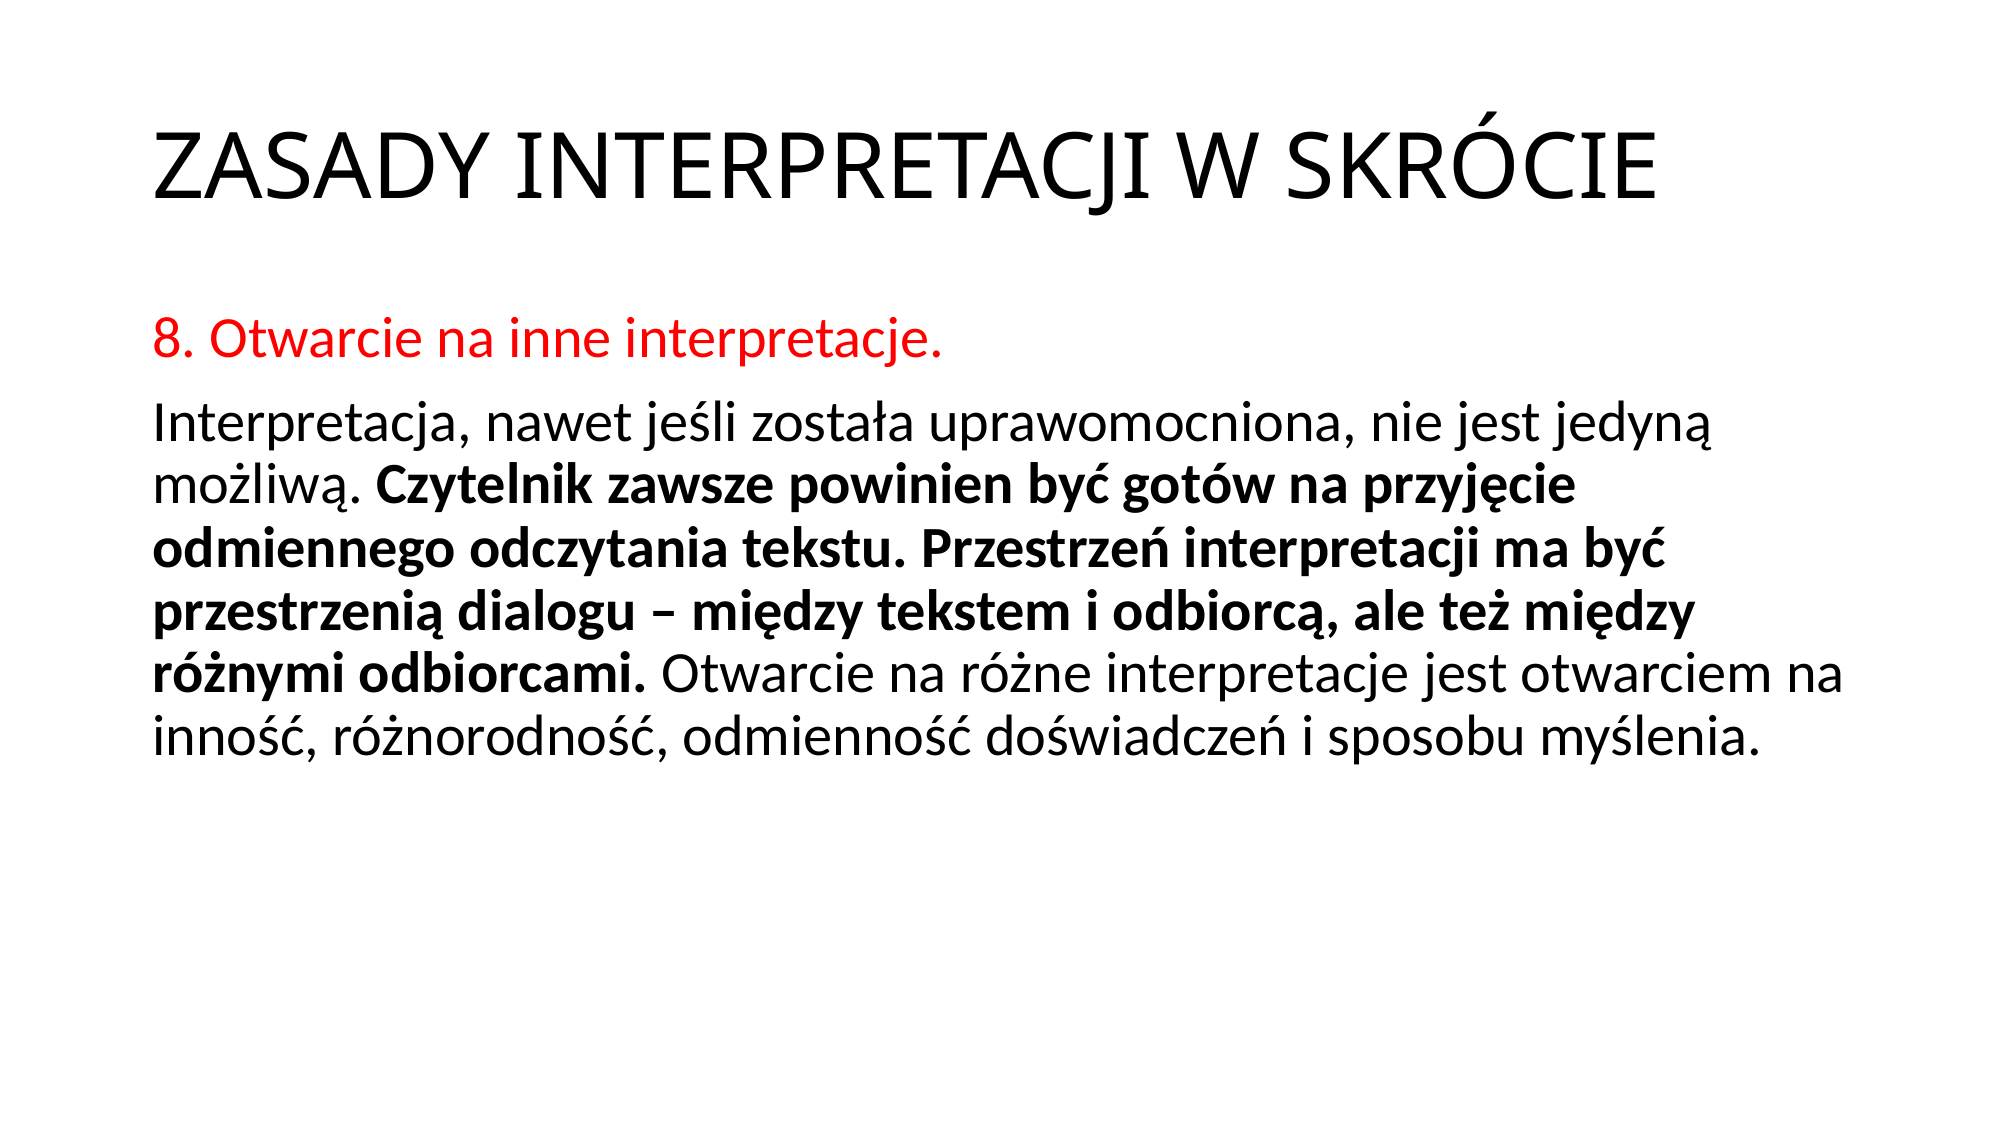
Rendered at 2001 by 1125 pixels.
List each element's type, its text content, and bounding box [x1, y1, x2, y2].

title ZASADY INTERPRETACJI W SKRÓCIE [137, 59, 1863, 278]
list 8. Otwarcie na inne interpretacje. Interpretacja, nawet jeśli została uprawomocniona, nie jest jedyną możliwą. Czytelnik zawsze powinien być gotów na przyjęcie odmiennego odczytania tekstu. Przestrzeń interpretacji ma być przestrzenią dialogu – między tekstem i odbiorcą, ale też między różnymi odbiorcami. Otwarcie na różne interpretacje jest otwarciem na inność, różnorodność, odmienność doświadczeń i sposobu myślenia. [137, 299, 1863, 1014]
